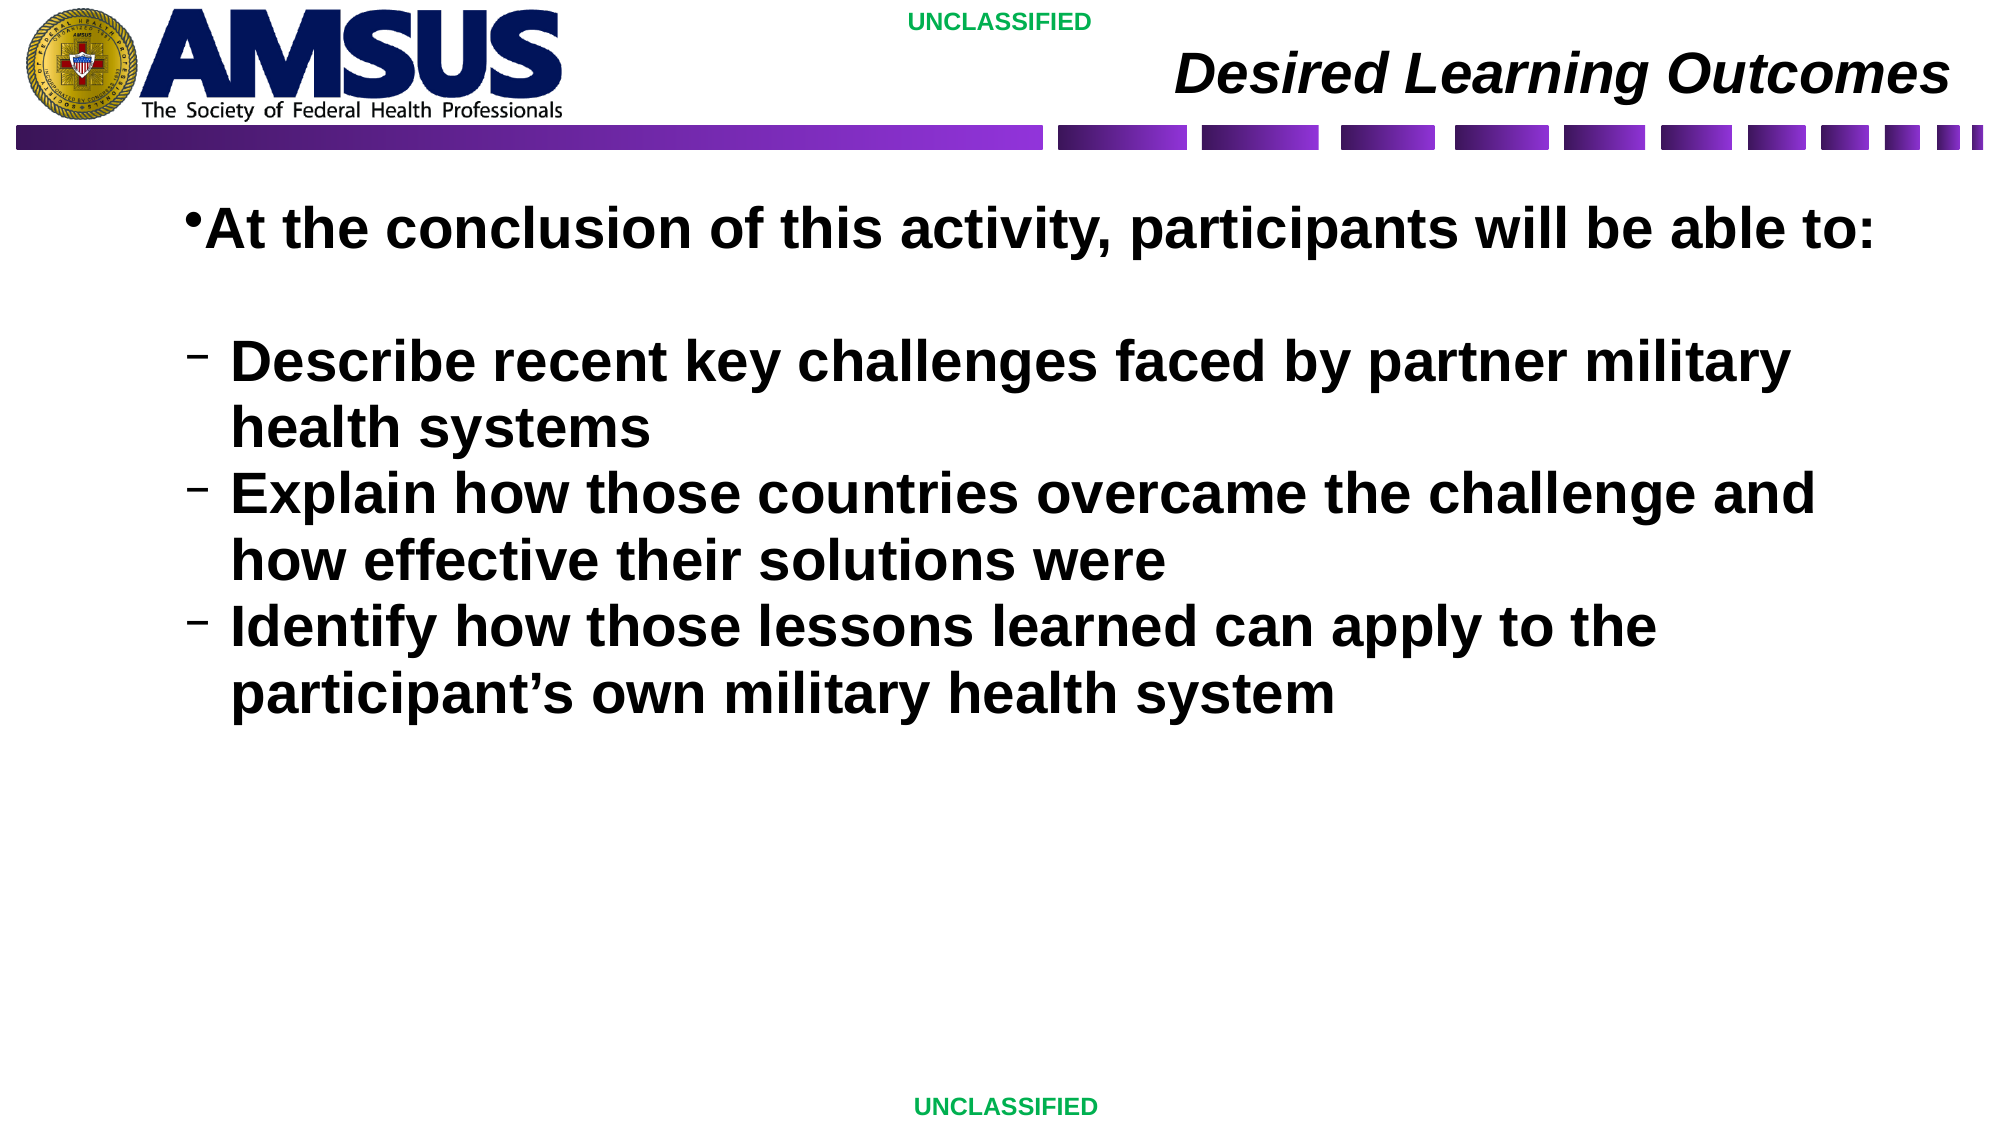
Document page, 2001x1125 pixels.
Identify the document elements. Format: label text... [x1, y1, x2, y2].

list At the conclusion of this activity, participants will be able to: Describe recent key challenges faced by partner military health systems Explain how those countries overcame the challenge and how effective their solutions were Identify how those lessons learned can apply to the participant’s own military health system [93, 187, 1907, 1043]
picture [26, 8, 562, 122]
title Desired Learning Outcomes [266, 6, 1960, 113]
